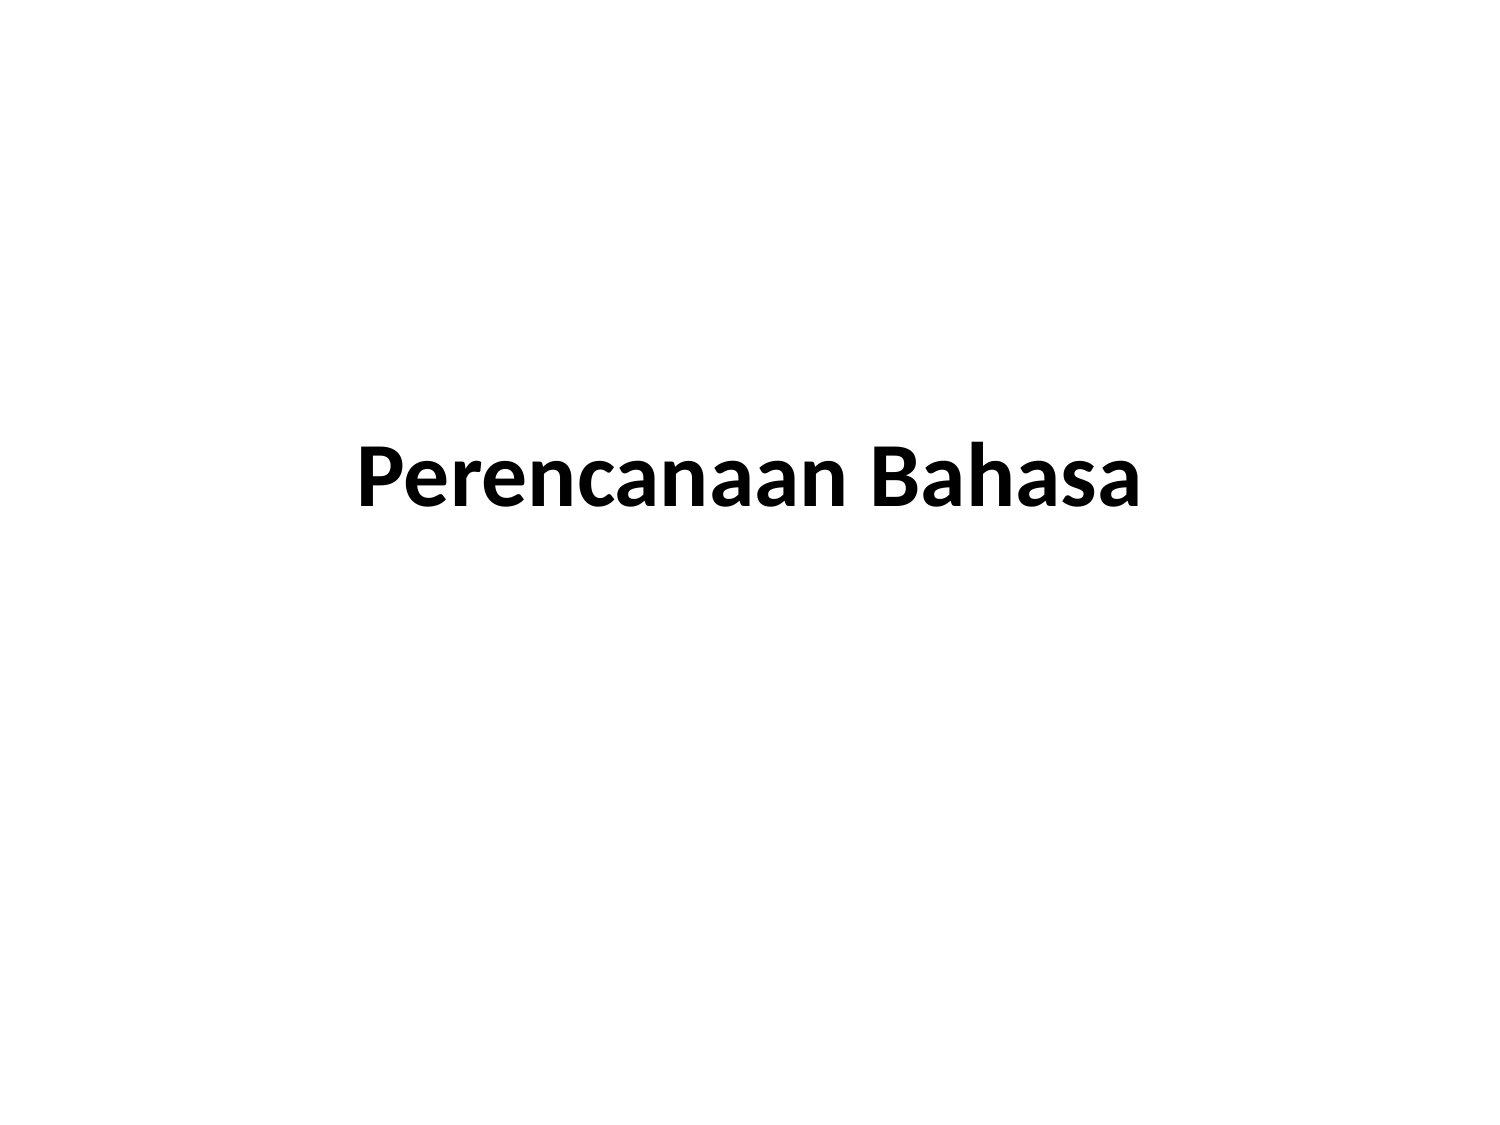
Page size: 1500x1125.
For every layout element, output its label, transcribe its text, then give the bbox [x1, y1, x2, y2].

title Perencanaan Bahasa [112, 349, 1388, 591]
